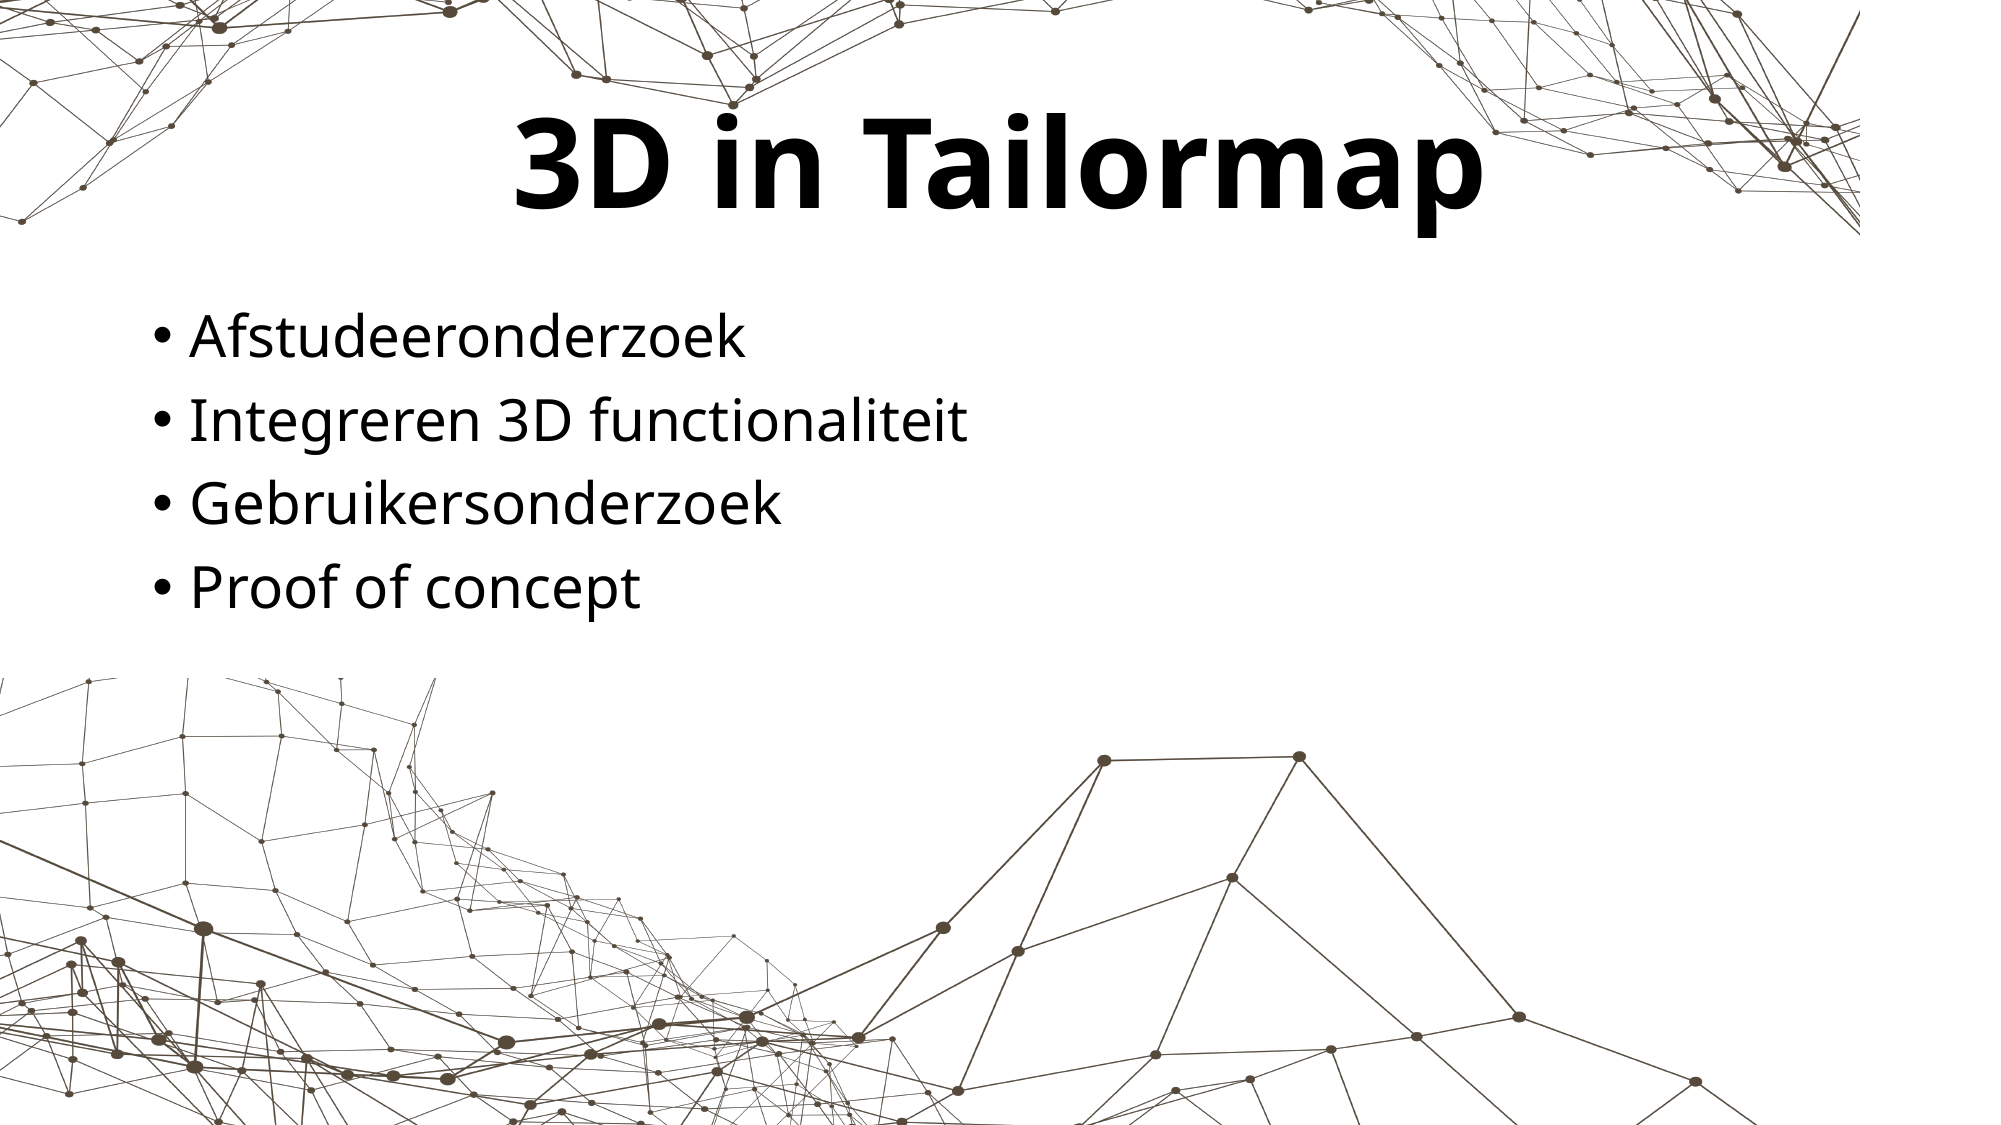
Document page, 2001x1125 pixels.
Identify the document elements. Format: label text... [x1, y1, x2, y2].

picture [0, 678, 1860, 1125]
picture [0, 0, 1860, 362]
title 3D in Tailormap [137, 59, 1863, 278]
list Afstudeeronderzoek Integreren 3D functionaliteit Gebruikersonderzoek Proof of concept [137, 299, 1863, 1014]
